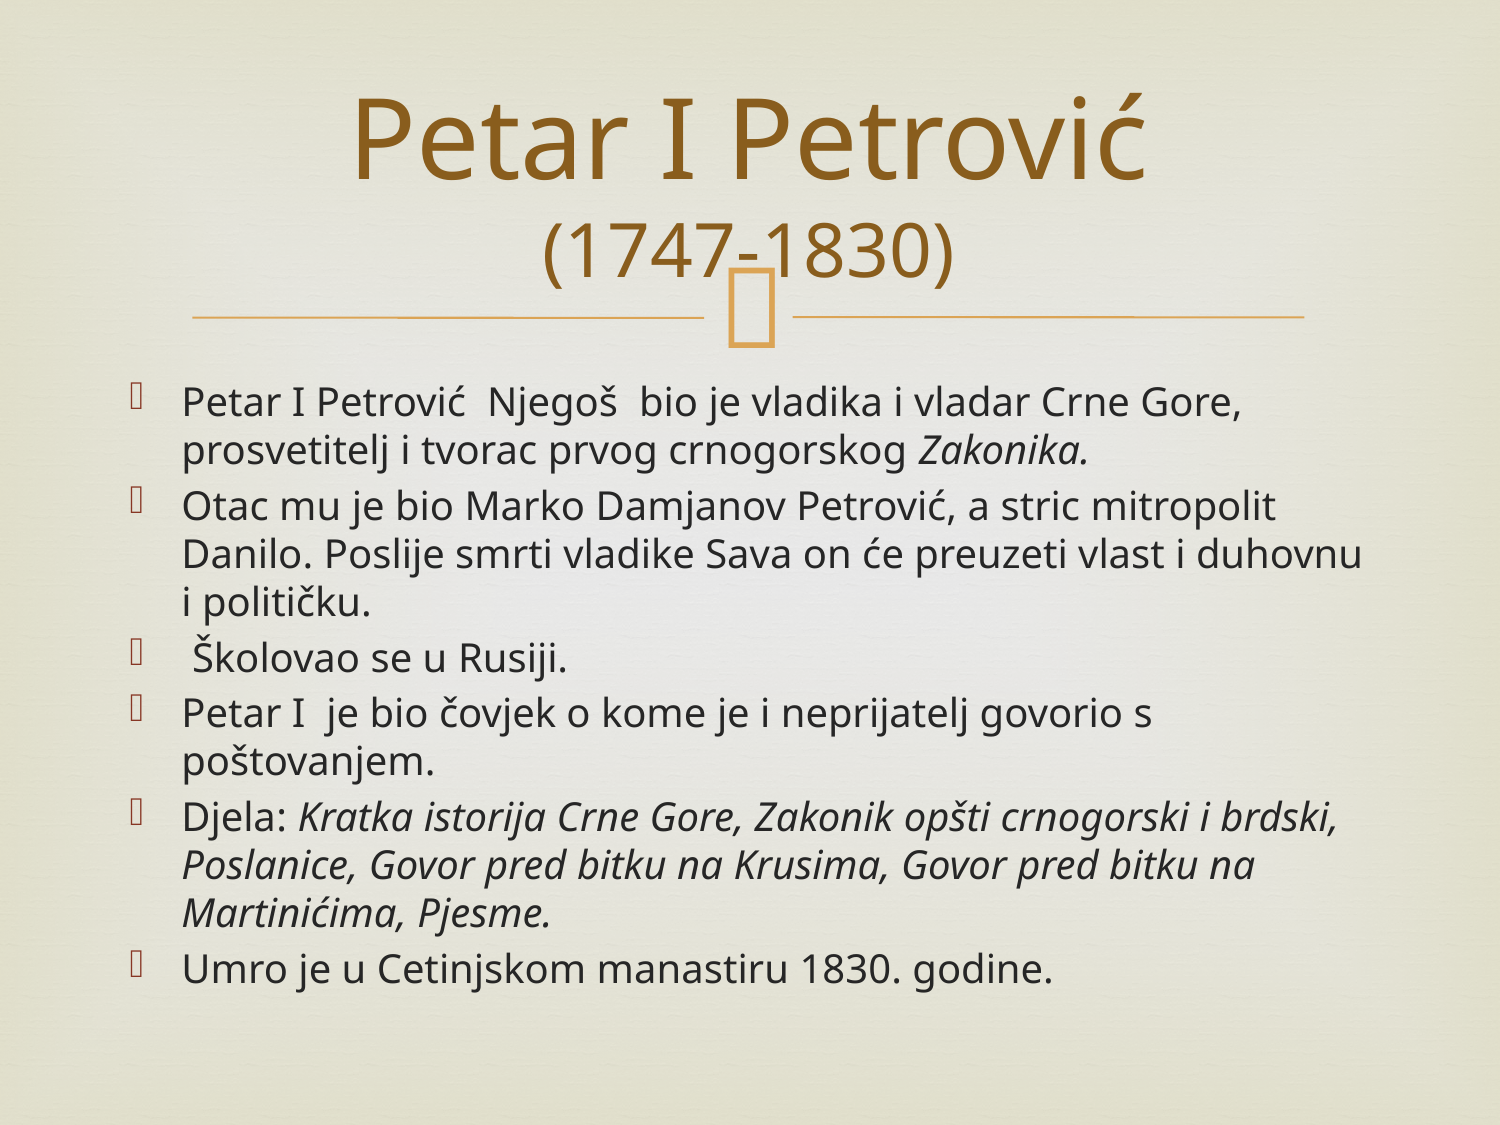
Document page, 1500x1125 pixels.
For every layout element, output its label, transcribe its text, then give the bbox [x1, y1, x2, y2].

list Petar I Petrović Njegoš bio je vladika i vladar Crne Gore, prosvetitelj i tvorac prvog crnogorskog Zakonika. Otac mu je bio Marko Damjanov Petrović, a stric mitropolit Danilo. Poslije smrti vladike Sava on će preuzeti vlast i duhovnu i političku. Školovao se u Rusiji. Petar I je bio čovjek o kome je i neprijatelj govorio s poštovanjem. Djela: Kratka istorija Crne Gore, Zakonik opšti crnogorski i brdski, Poslanice, Govor pred bitku na Krusima, Govor pred bitku na Martinićima, Pjesme. Umro je u Cetinjskom manastiru 1830. godine. [114, 368, 1386, 1005]
title Petar I Petrović (1747-1830) [112, 93, 1386, 267]
